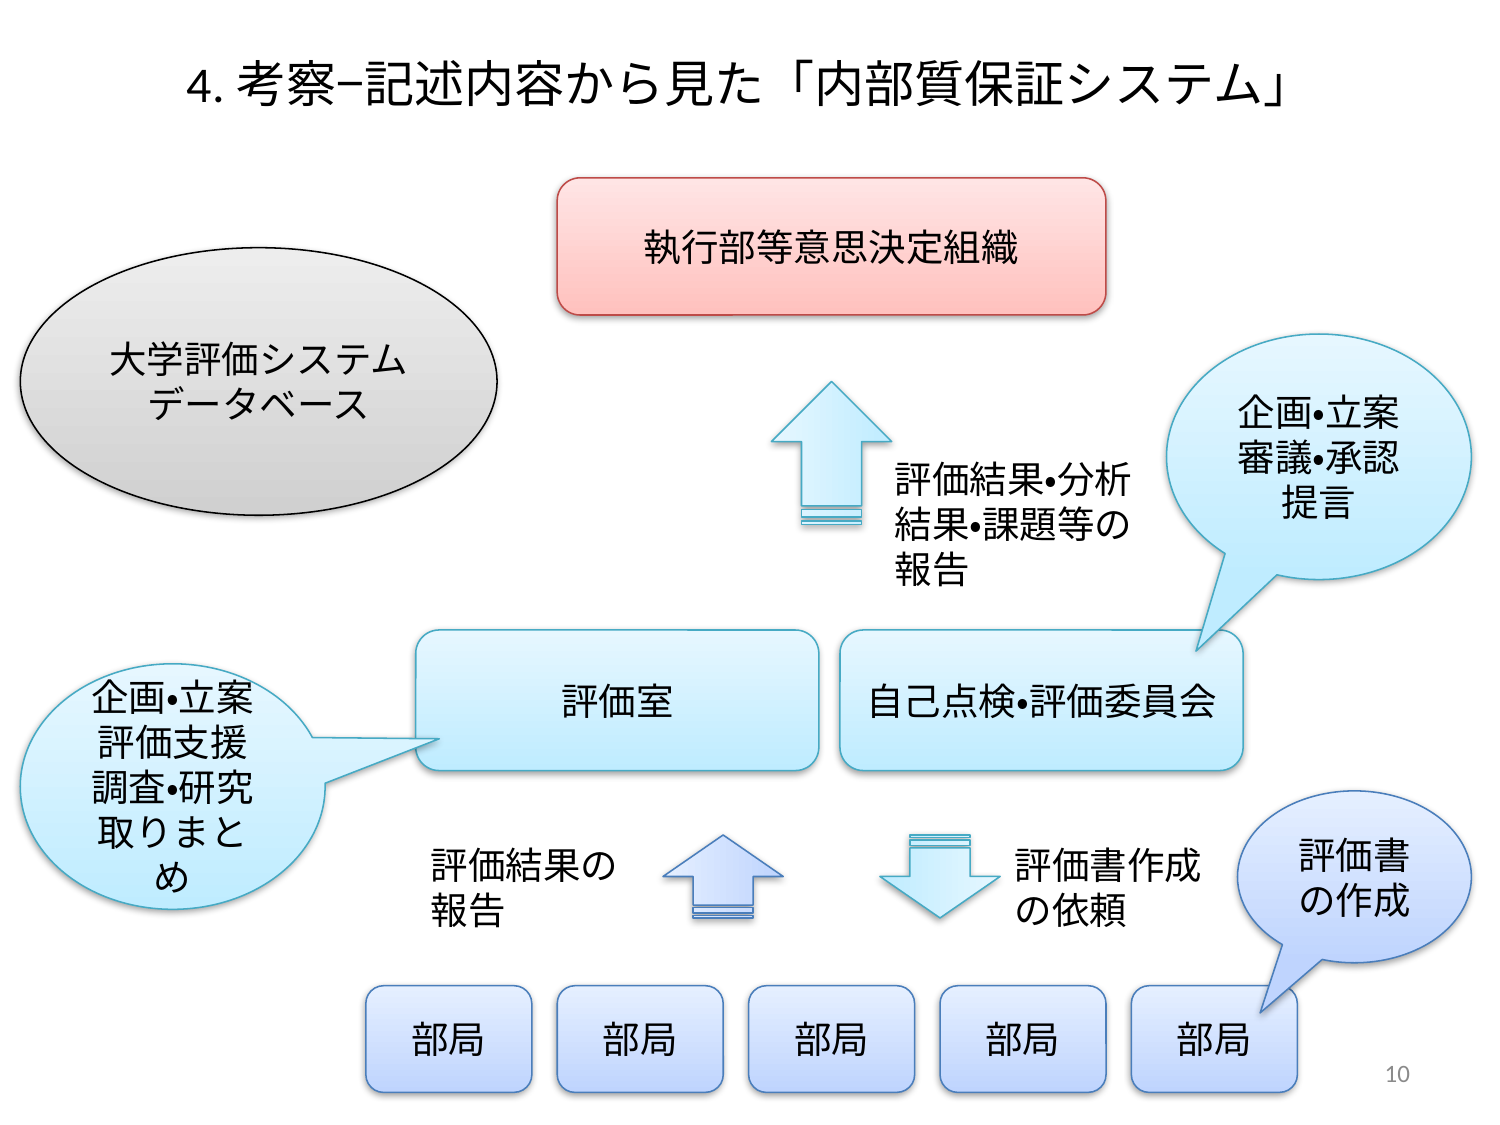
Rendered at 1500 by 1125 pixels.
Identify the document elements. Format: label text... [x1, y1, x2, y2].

text_box 自己点検・評価委員会 [839, 629, 1244, 772]
text_box [801, 509, 862, 518]
text_box 部局 [747, 984, 916, 1094]
text_box 企画・立案 審議・承認 提言 [1166, 333, 1473, 652]
text_box 評価書の作成 [1236, 790, 1473, 1014]
text_box 部局 [556, 984, 725, 1094]
text_box [692, 907, 754, 914]
text_box 大学評価システム データベース [19, 246, 498, 517]
text_box [770, 380, 893, 507]
text_box 評価結果の報告 [415, 834, 642, 940]
slide_number 10 [1074, 1042, 1425, 1103]
text_box 評価書作成の依頼 [1000, 834, 1227, 939]
text_box [909, 839, 971, 846]
text_box [801, 520, 862, 525]
text_box [879, 847, 1000, 919]
text_box 部局 [1130, 984, 1299, 1042]
text_box [662, 834, 784, 906]
text_box 評価結果・分析結果・課題等の報告 [879, 448, 1167, 599]
text_box 4.考察−記述内容から見た「内部質保証システム」 [74, 45, 1425, 121]
text_box 部局 [365, 984, 533, 1094]
text_box 執行部等意思決定組織 [556, 177, 1107, 316]
text_box 評価室 [414, 629, 820, 772]
text_box [692, 915, 754, 919]
text_box [909, 834, 971, 838]
text_box 企画・立案 評価支援 調査・研究 取りまとめ [19, 663, 441, 911]
text_box 部局 [939, 984, 1107, 1094]
